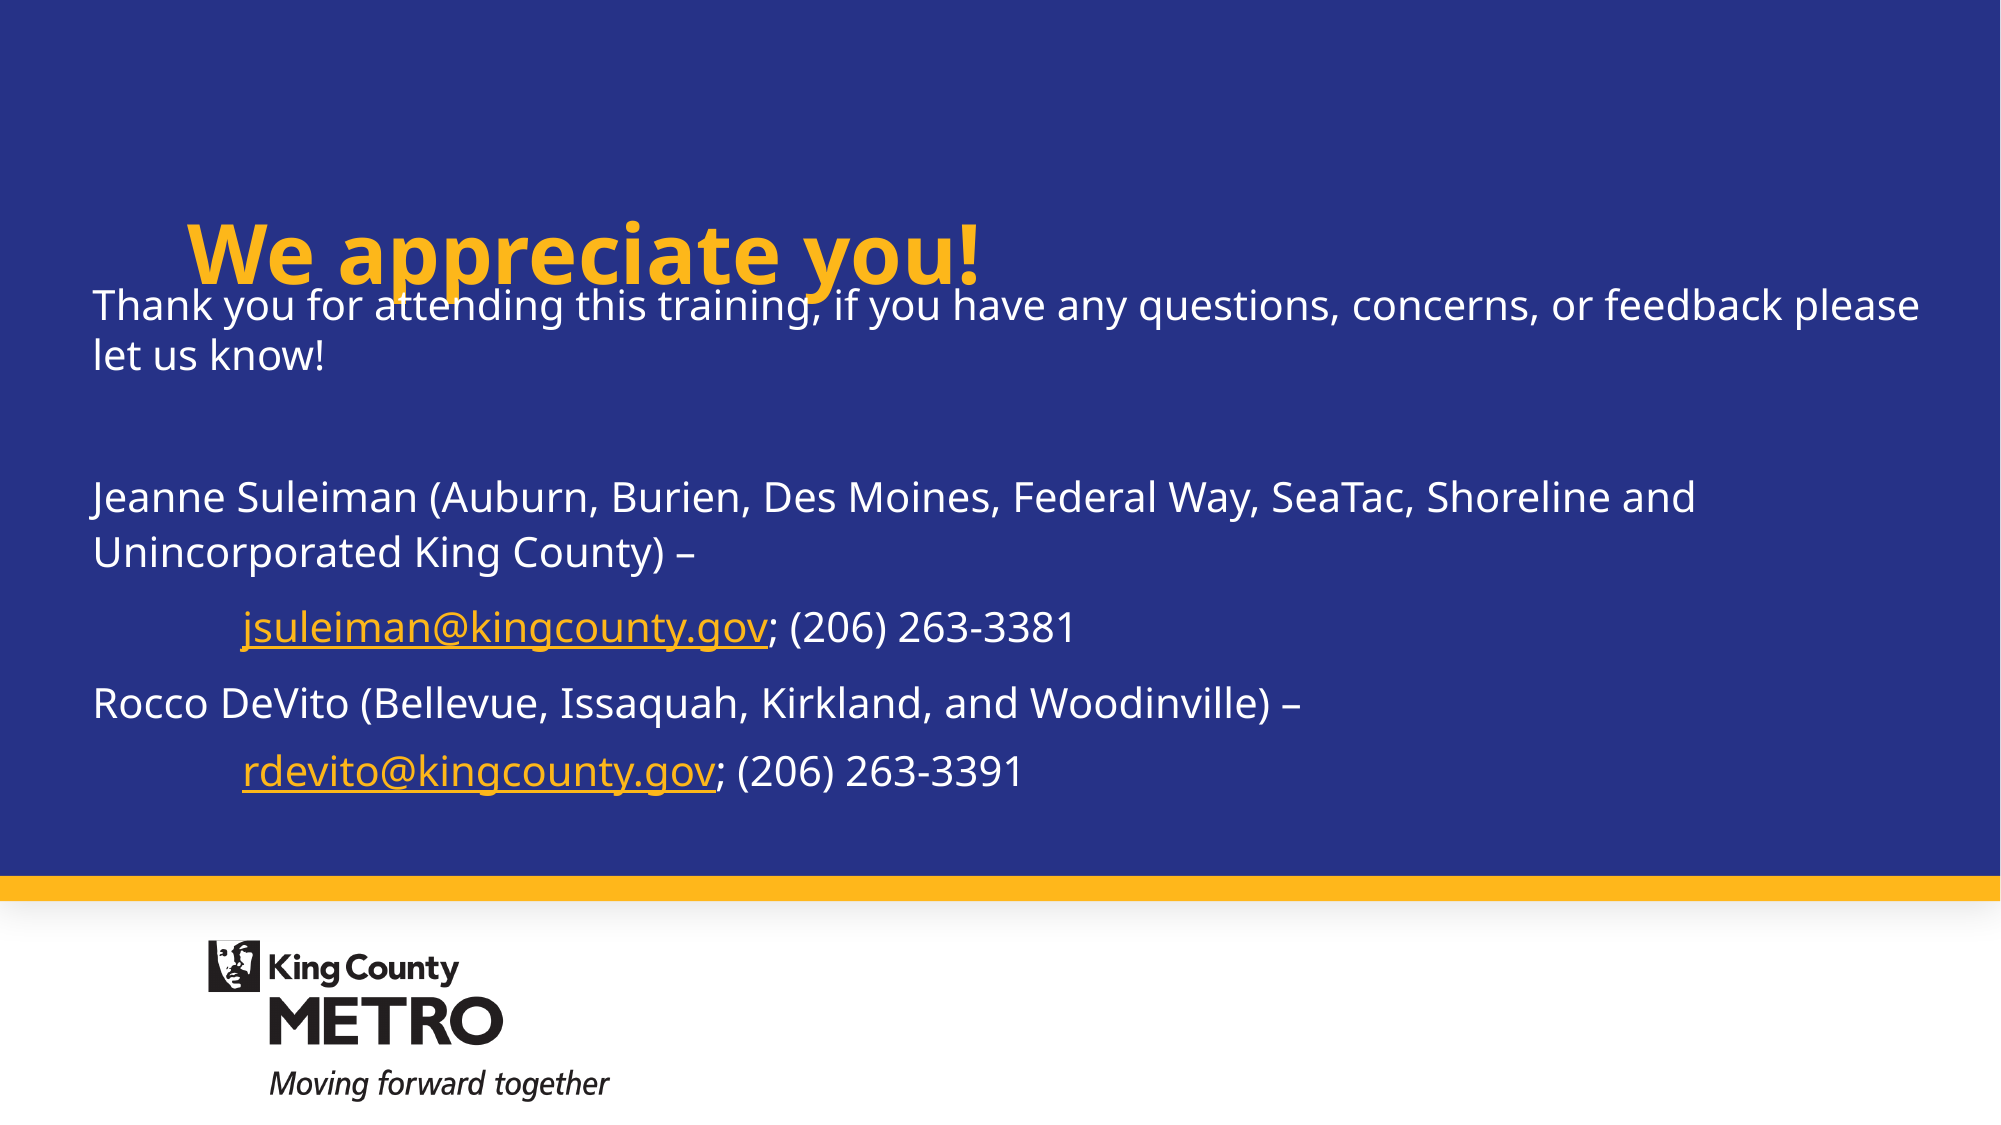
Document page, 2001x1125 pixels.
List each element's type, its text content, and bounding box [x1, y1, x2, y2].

title We appreciate you! [172, 43, 1175, 271]
list Thank you for attending this training, if you have any questions, concerns, or feedback please let us know! Jeanne Suleiman (Auburn, Burien, Des Moines, Federal Way, SeaTac, Shoreline and Unincorporated King County) – jsuleiman@kingcounty.gov; (206) 263-3381 Rocco DeVito (Bellevue, Issaquah, Kirkland, and Woodinville) – rdevito@kingcounty.gov; (206) 263-3391 [77, 271, 1942, 913]
